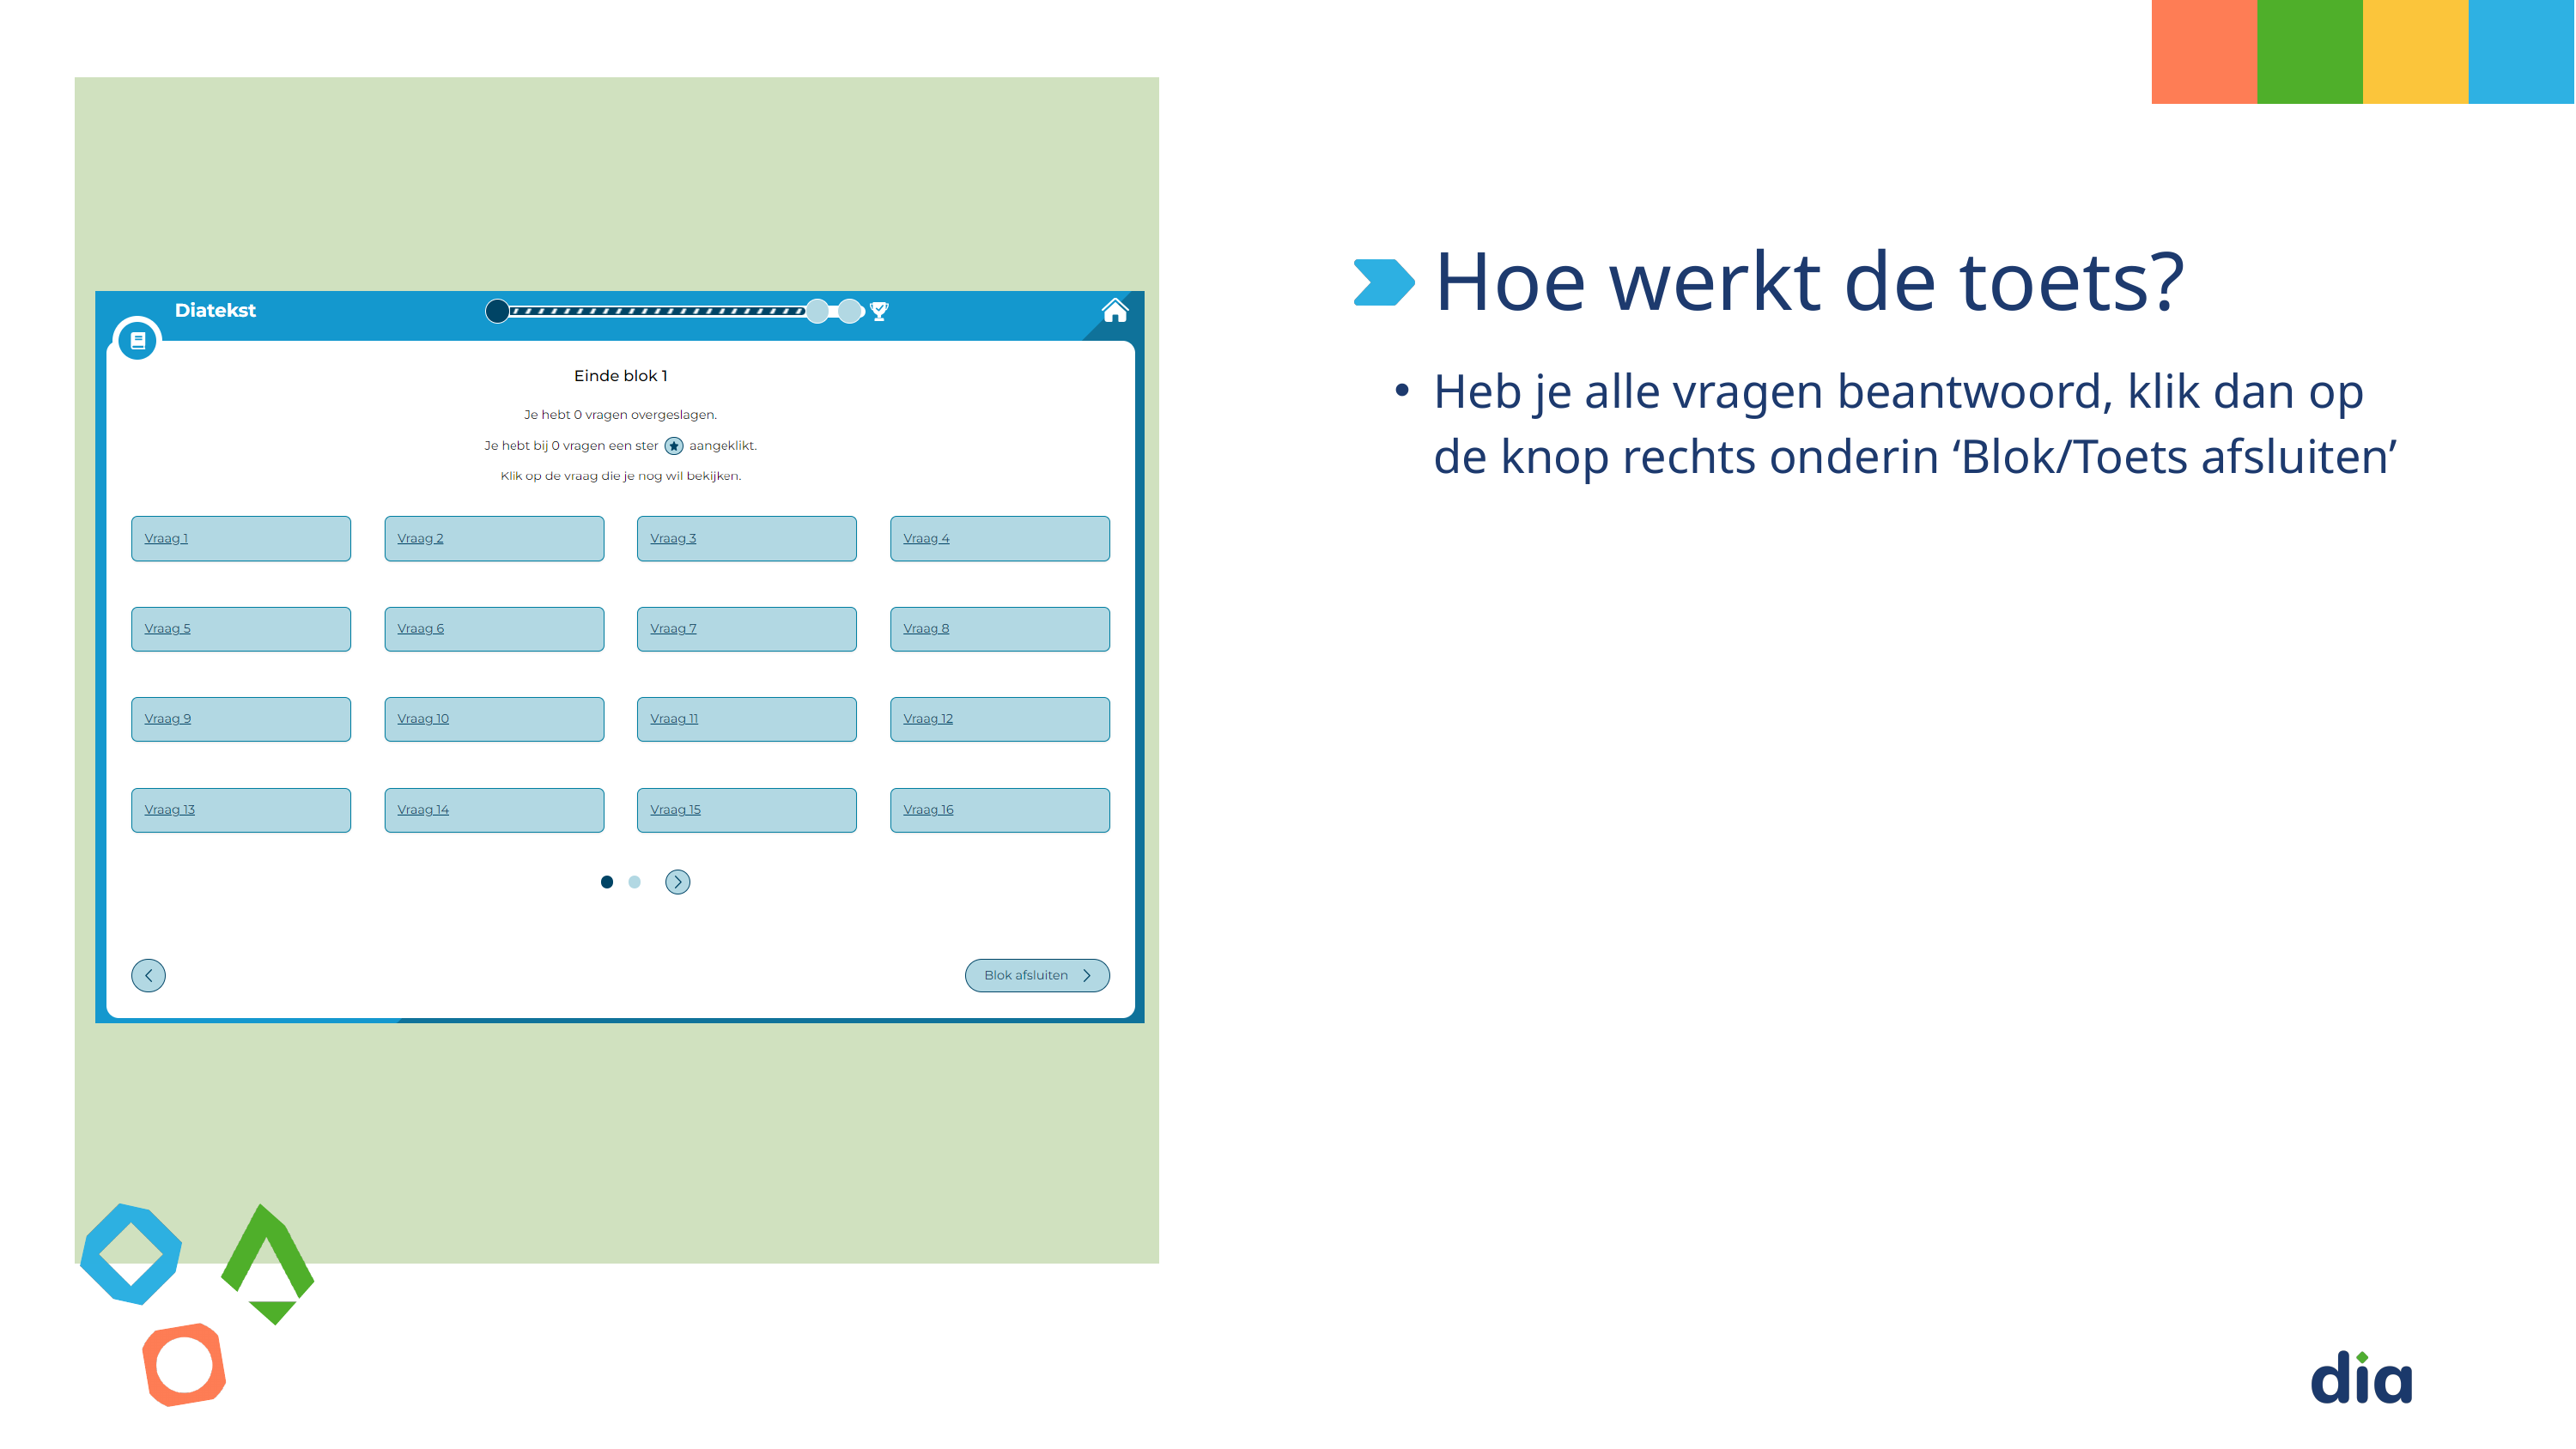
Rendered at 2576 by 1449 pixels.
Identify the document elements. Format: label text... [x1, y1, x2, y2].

text_box [1354, 259, 1415, 306]
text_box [2470, 0, 2575, 104]
text_box Hoe werkt de toets? [1433, 214, 2317, 327]
text_box [2294, 1331, 2432, 1423]
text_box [2259, 0, 2364, 104]
text_box [74, 1270, 177, 1311]
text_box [2365, 0, 2470, 104]
picture [94, 290, 1145, 1024]
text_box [2151, 0, 2258, 104]
text_box [212, 1270, 325, 1326]
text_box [74, 76, 1159, 1264]
text_box [139, 1320, 229, 1410]
text_box Heb je alle vragen beantwoord, klik dan op de knop rechts onderin ‘Blok/Toets afsluiten’ [1354, 352, 2409, 678]
